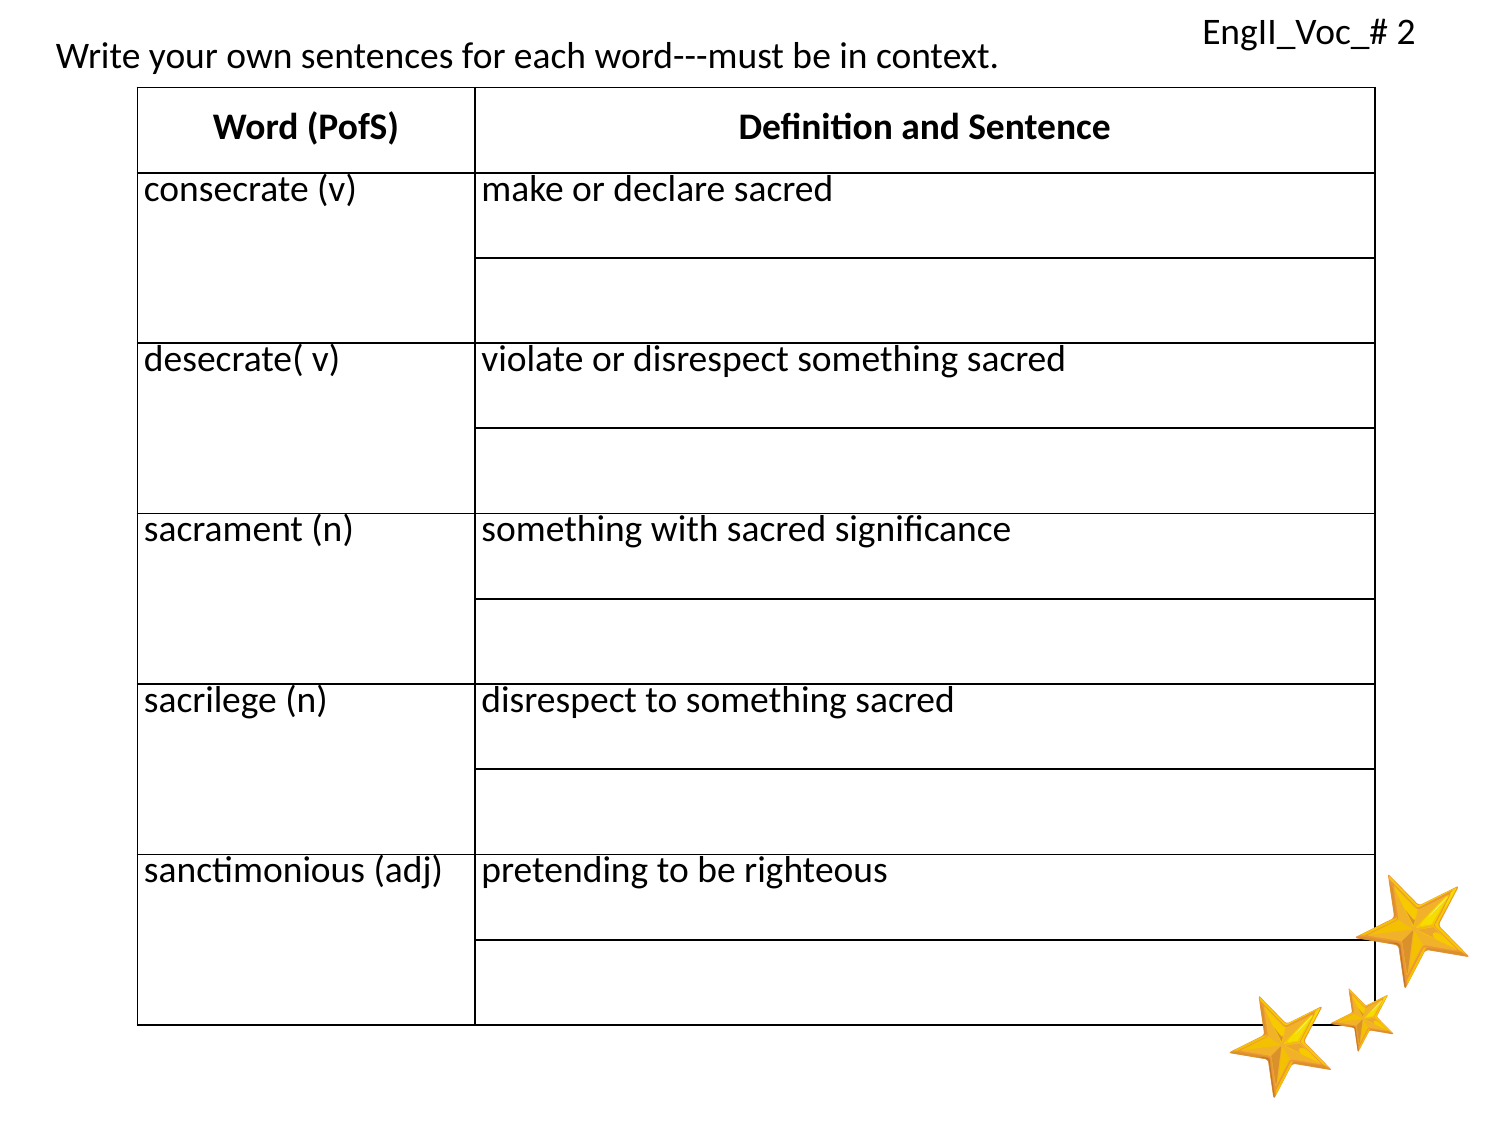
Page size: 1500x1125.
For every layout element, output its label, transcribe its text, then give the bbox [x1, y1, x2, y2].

table_cell desecrate( v) [138, 344, 474, 513]
table_cell pretending to be righteous [476, 855, 1292, 939]
table_cell [476, 770, 1374, 854]
table_cell sacrament (n) [138, 514, 474, 683]
picture [1297, 844, 1419, 1124]
table_cell sanctimonious (adj) [138, 855, 474, 1024]
table_cell make or declare sacred [476, 174, 1374, 257]
table_cell disrespect to something sacred [476, 685, 1374, 768]
table_cell something with sacred significance [476, 514, 1374, 598]
table_cell violate or disrespect something sacred [476, 344, 1374, 427]
table_cell consecrate (v) [138, 174, 474, 342]
table_cell [476, 259, 1374, 342]
table_cell [476, 941, 1292, 1024]
table_header Definition and Sentence [476, 88, 1374, 172]
text_box EngII_Voc_# 2 [1187, 0, 1463, 60]
table_header Word (PofS) [138, 88, 474, 172]
text_box Write your own sentences for each word---must be in context. [40, 23, 1015, 84]
table_cell [476, 429, 1374, 513]
table_cell [476, 600, 1374, 683]
table_cell sacrilege (n) [138, 685, 474, 854]
